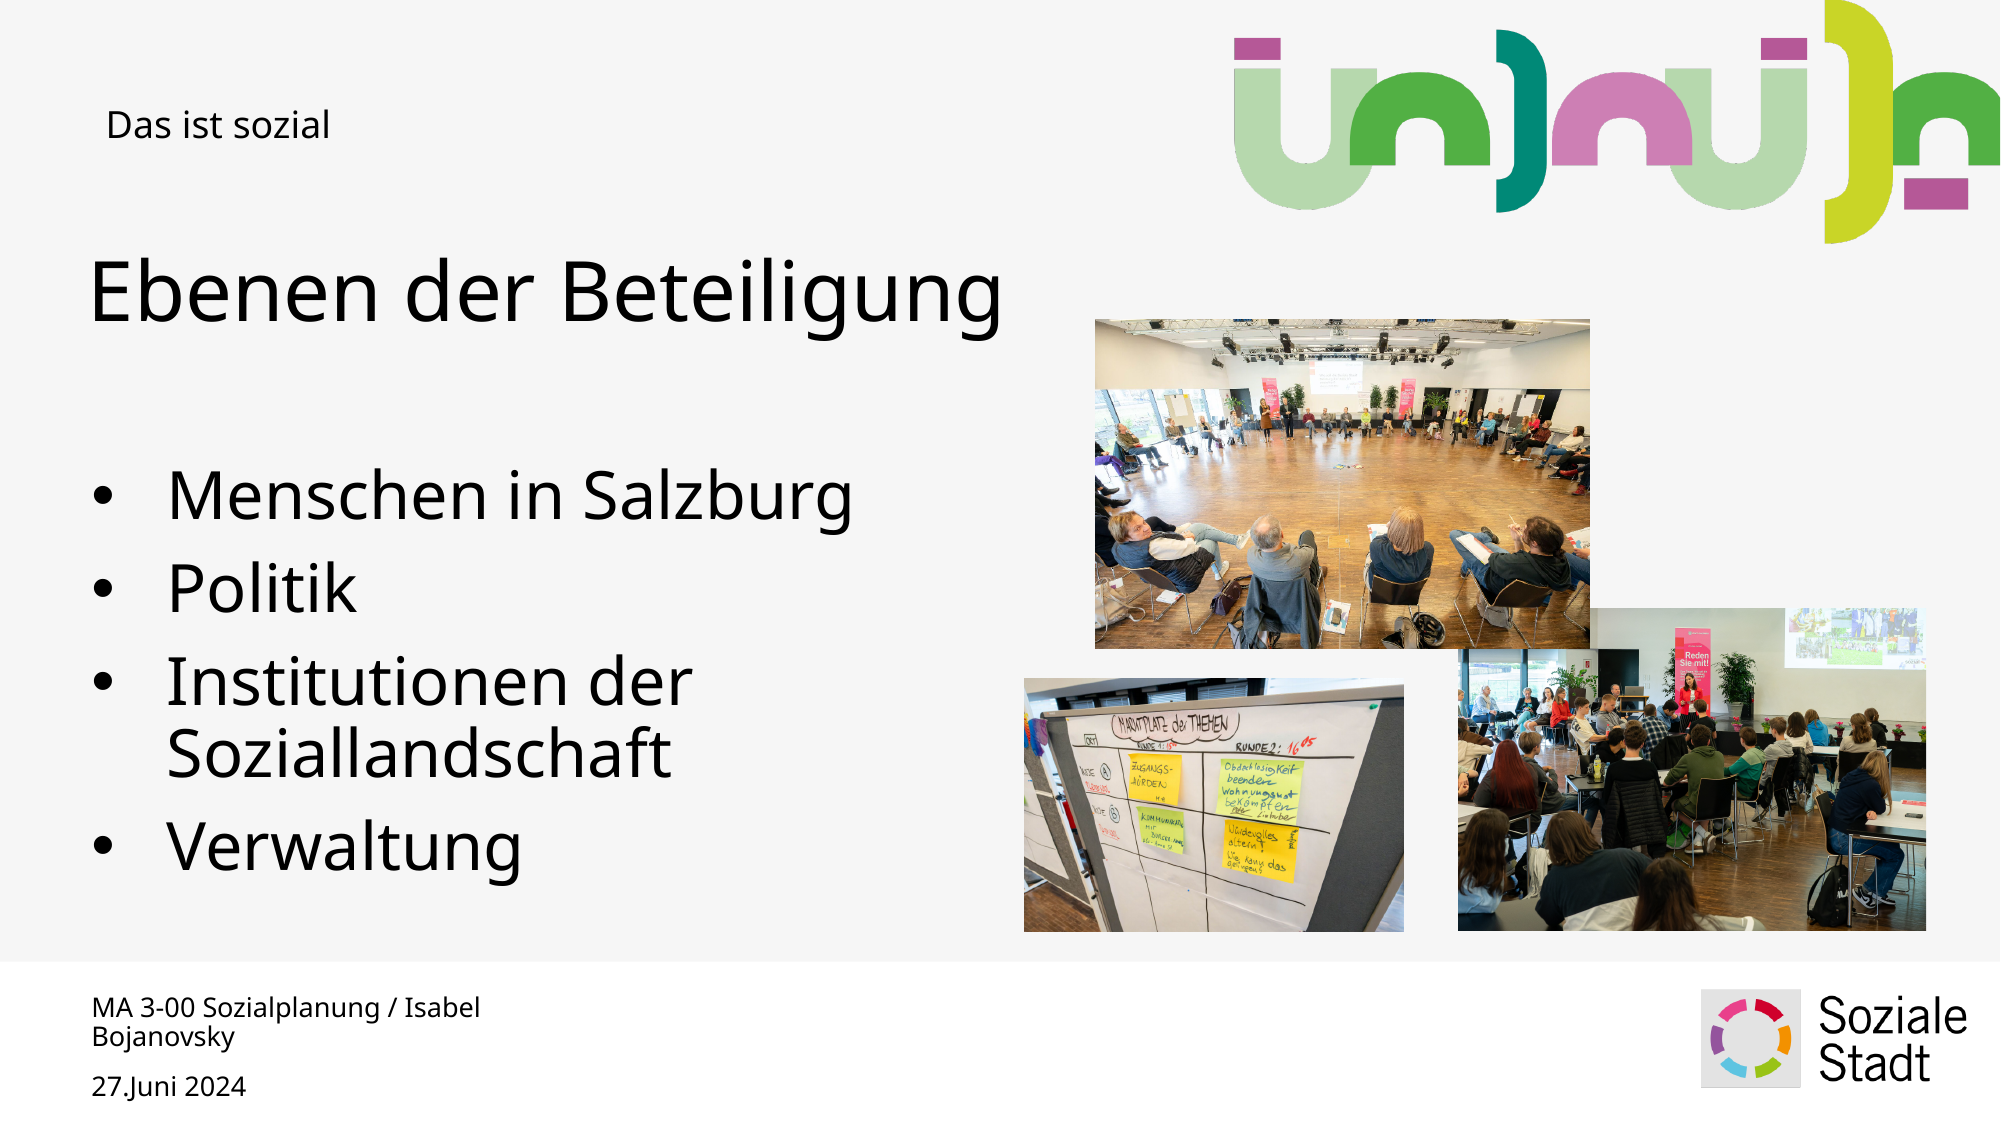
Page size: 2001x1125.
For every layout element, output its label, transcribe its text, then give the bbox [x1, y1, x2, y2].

picture [1023, 288, 1927, 956]
list Ebenen der Beteiligung [72, 242, 1118, 485]
picture [1220, 0, 2001, 256]
list MA 3-00 Sozialplanung / Isabel Bojanovsky 27.Juni 2024 [76, 986, 576, 1125]
list Menschen in Salzburg Politik Institutionen der Soziallandschaft Verwaltung [76, 485, 1095, 642]
picture [1701, 989, 2001, 1092]
